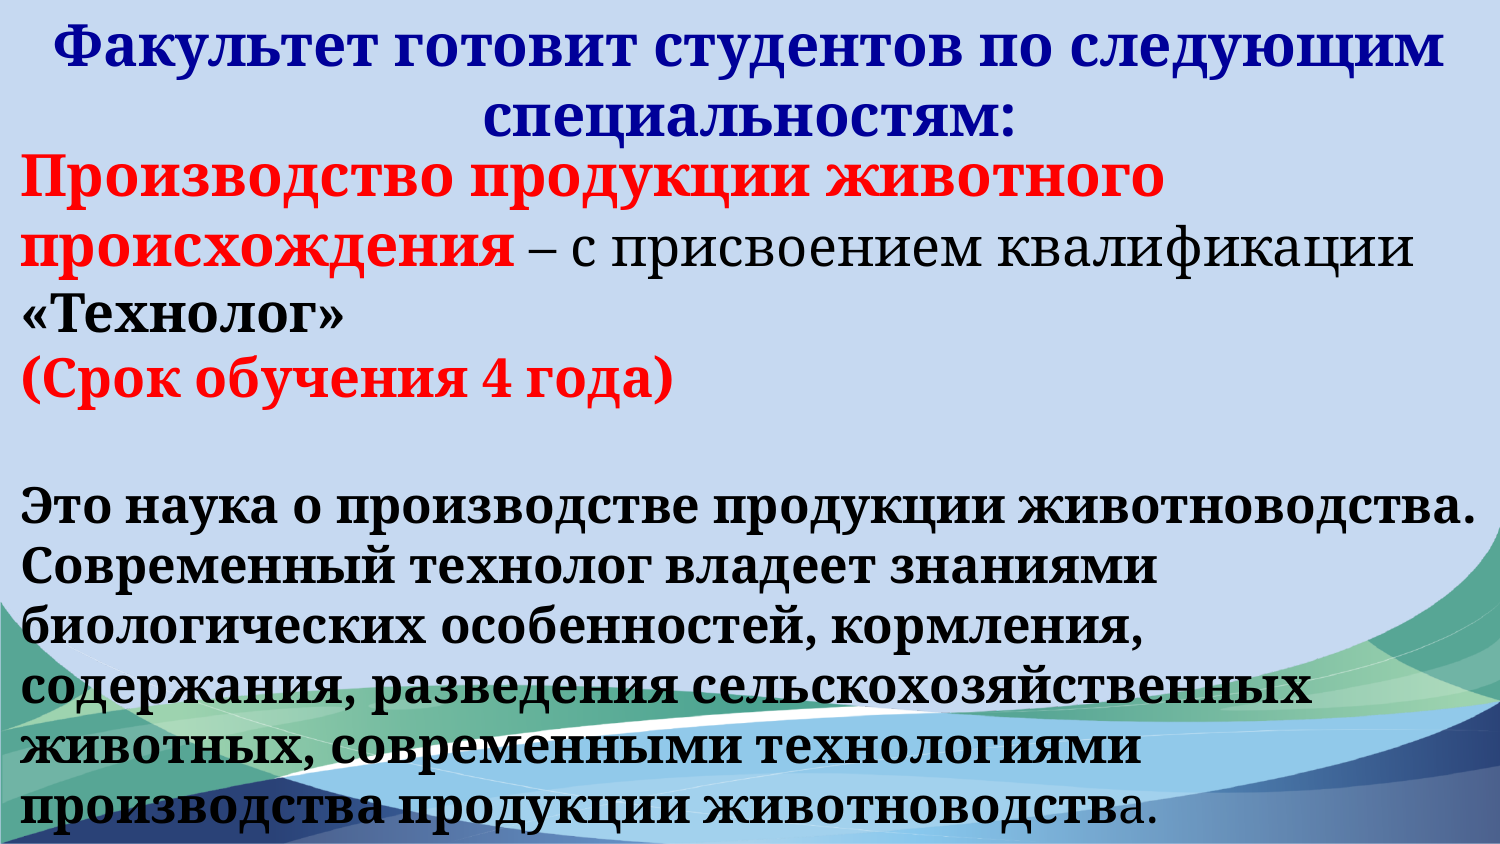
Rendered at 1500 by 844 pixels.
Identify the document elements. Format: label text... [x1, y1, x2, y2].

picture [0, 519, 1500, 844]
text_box Факультет готовит студентов по следующим специальностям: [0, 1, 1500, 517]
